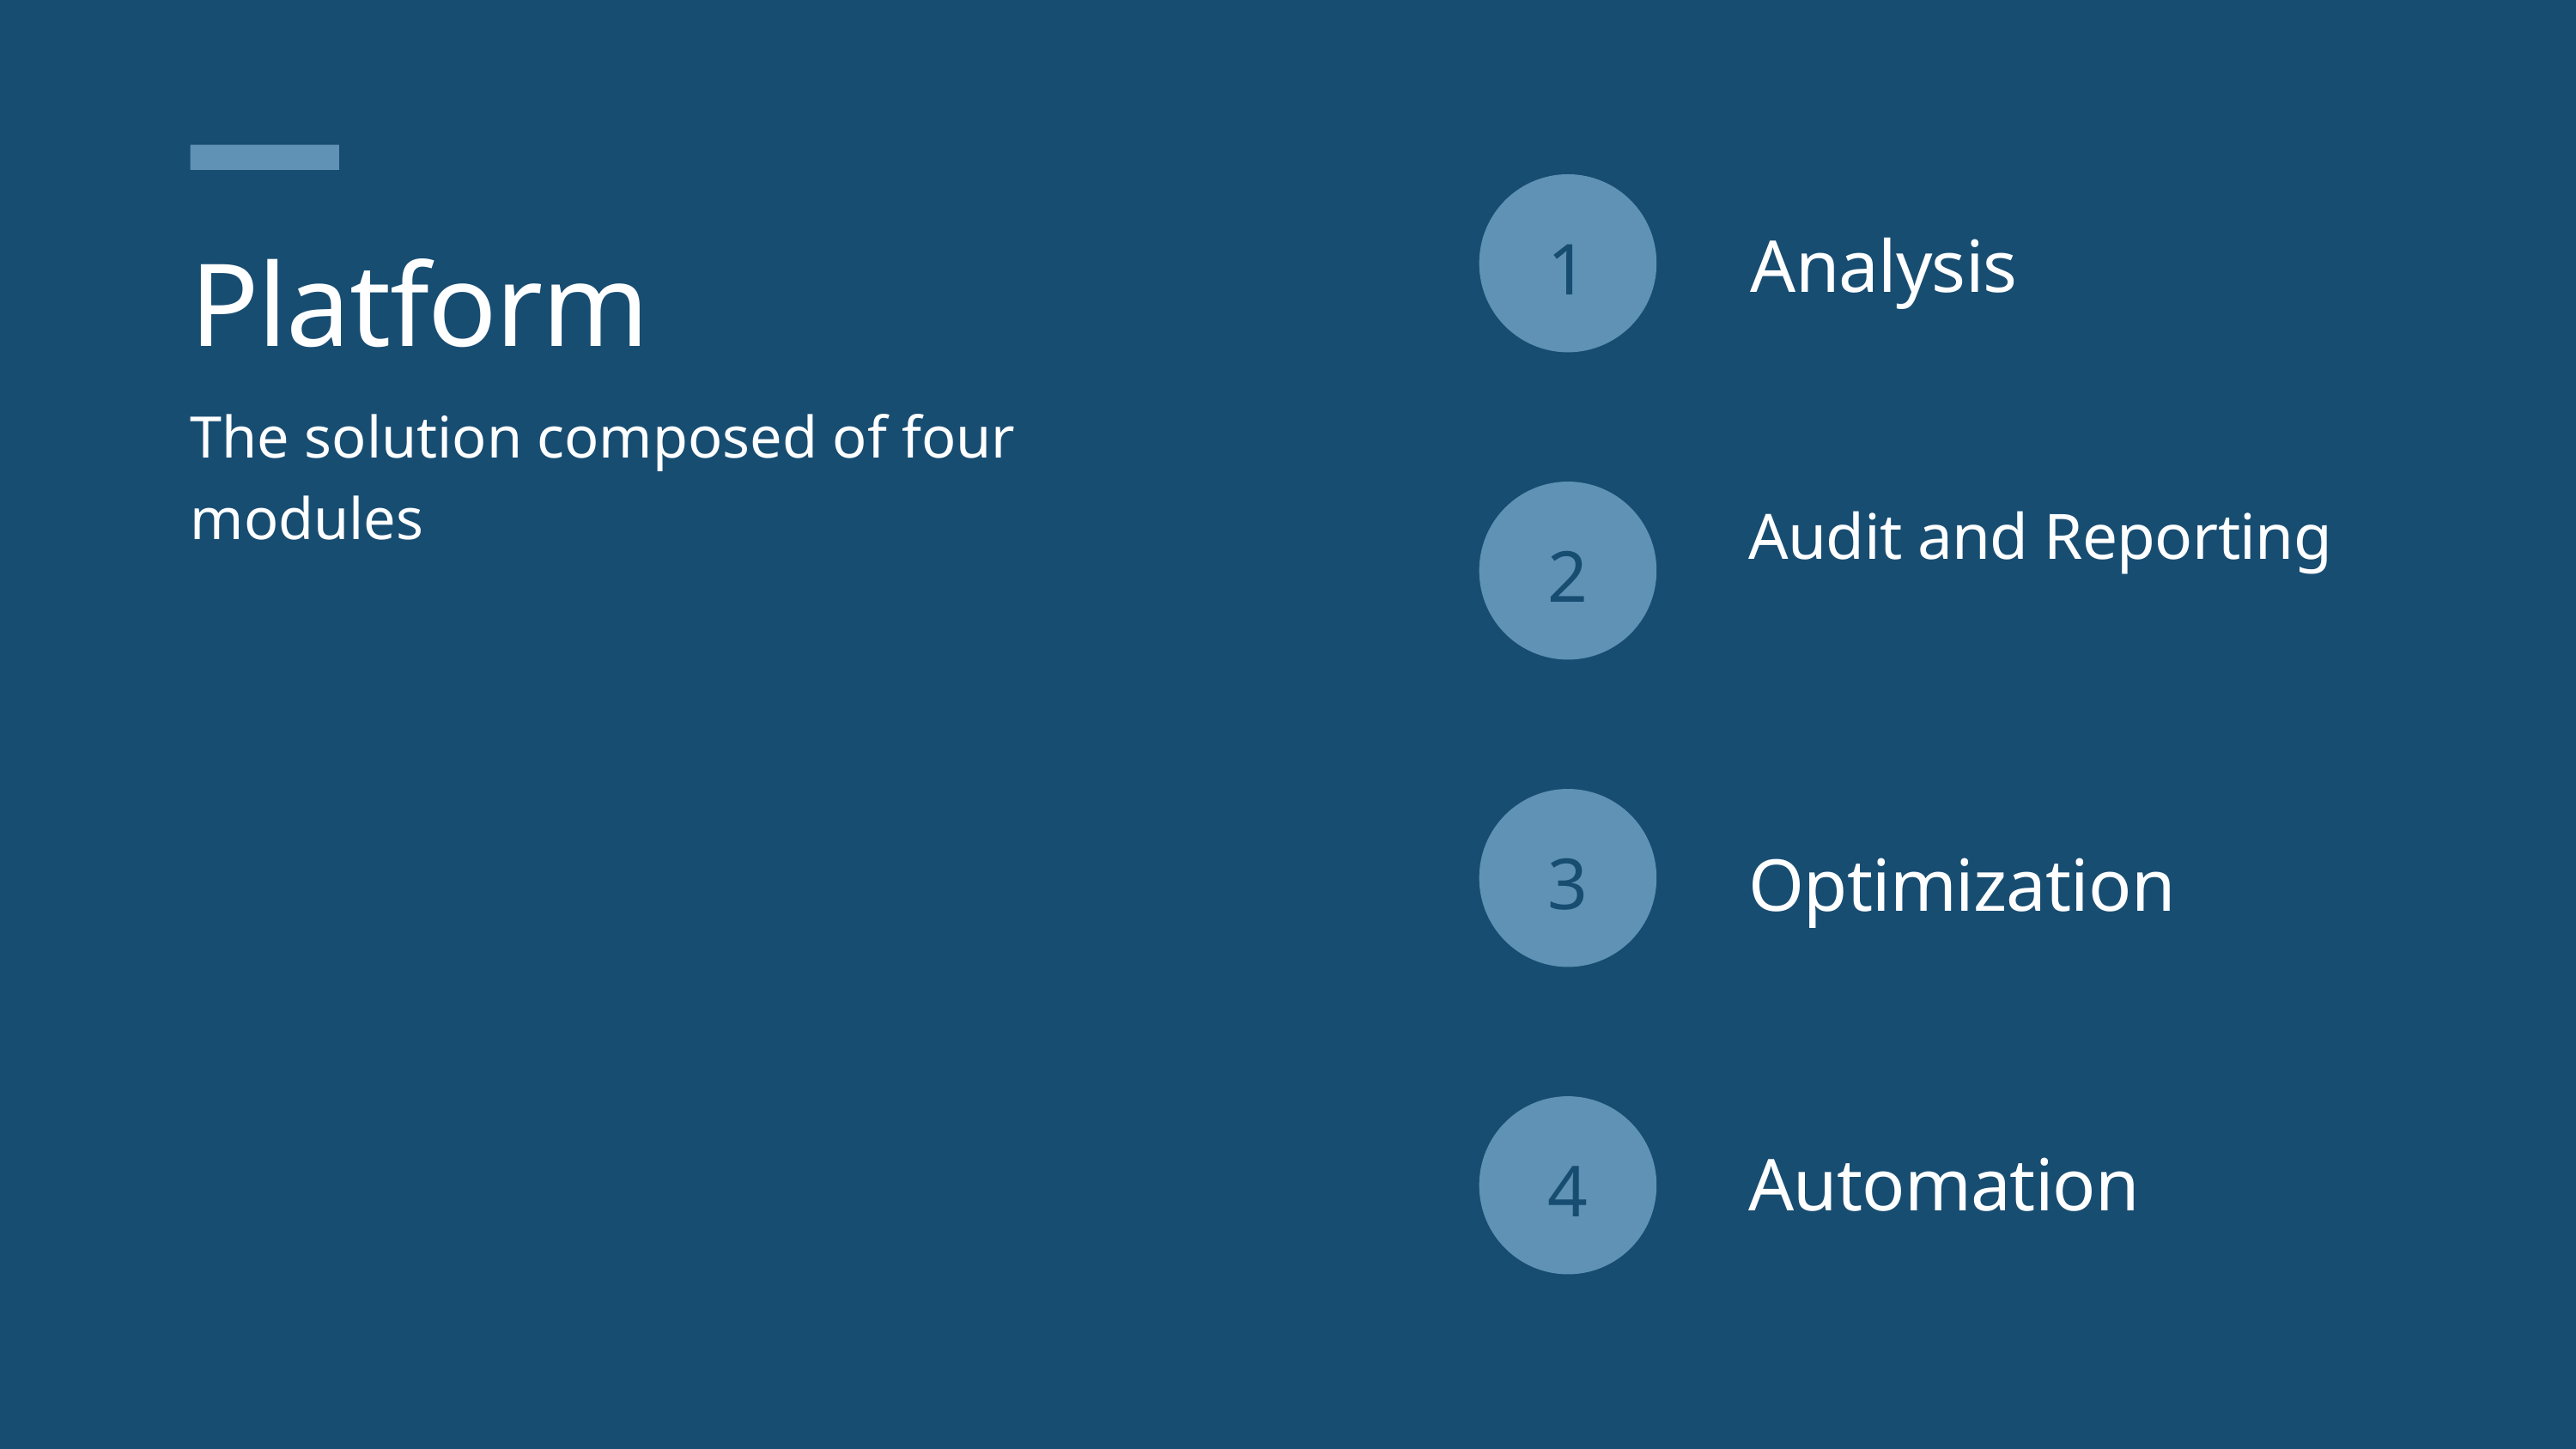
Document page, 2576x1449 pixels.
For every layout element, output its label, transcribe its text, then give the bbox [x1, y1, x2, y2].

text_box Automation [1748, 1131, 2347, 1225]
text_box Analysis [1750, 214, 2348, 307]
text_box Audit and Reporting [1748, 490, 2347, 573]
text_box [1479, 1096, 1657, 1275]
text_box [190, 144, 1148, 546]
text_box Optimization [1748, 832, 2347, 925]
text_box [1479, 789, 1657, 967]
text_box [1479, 482, 1657, 660]
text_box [1479, 174, 1657, 353]
